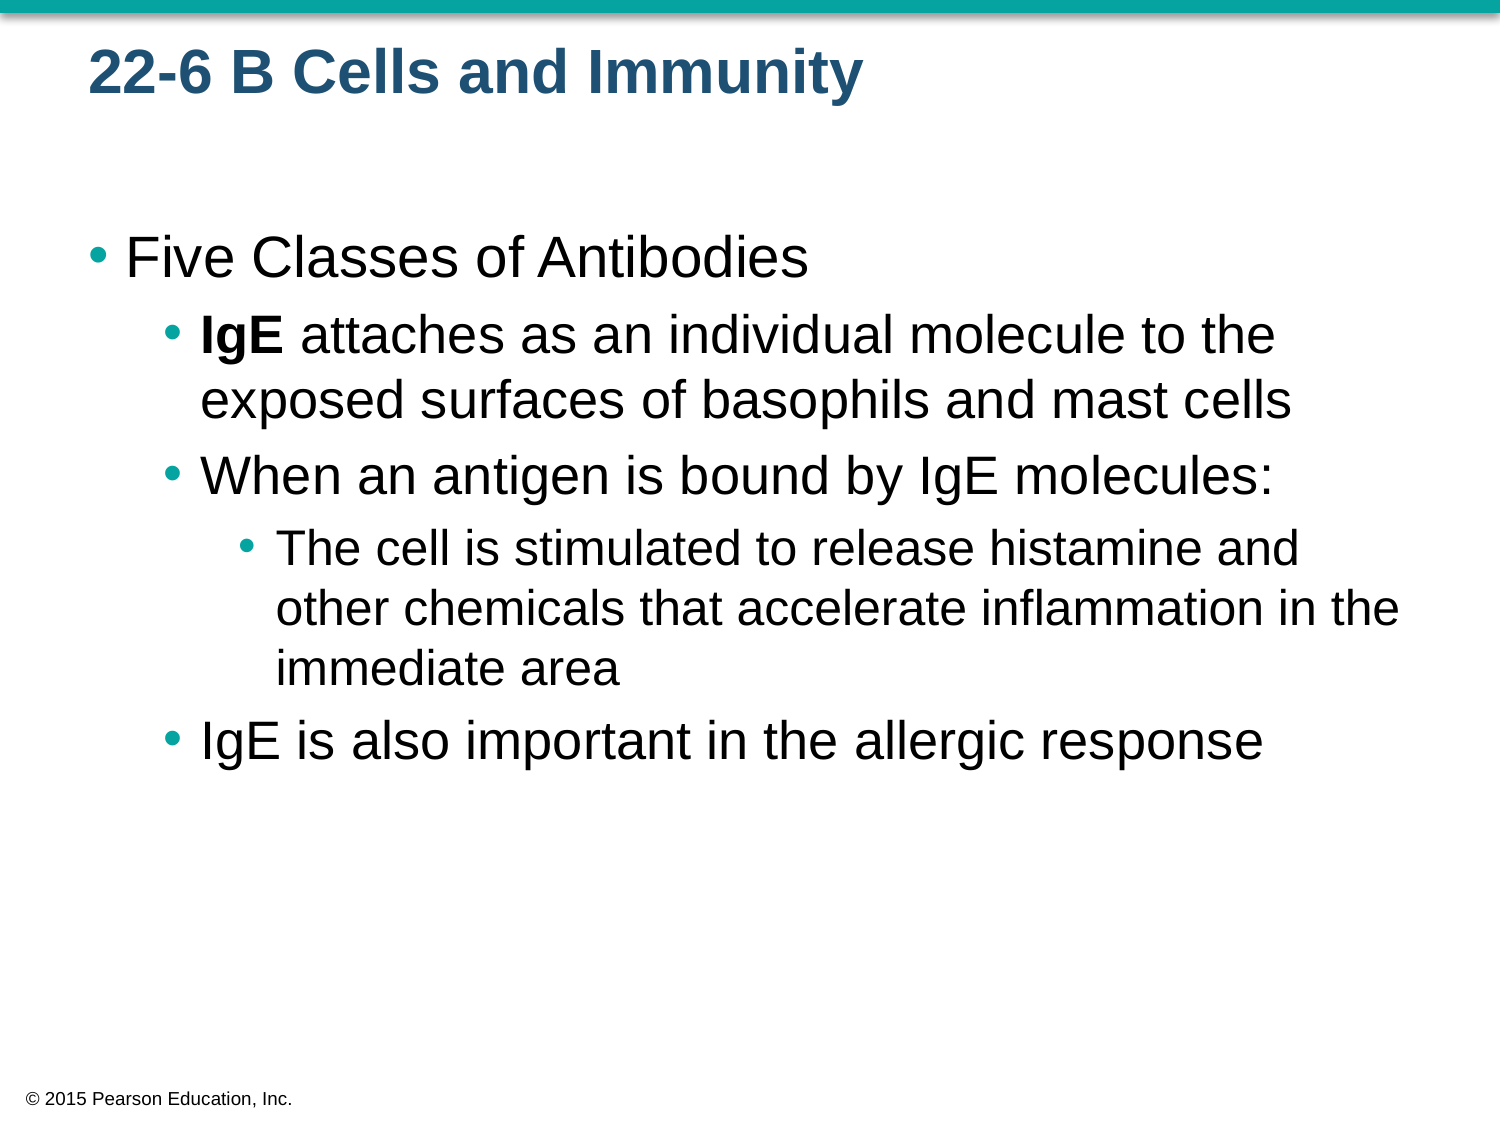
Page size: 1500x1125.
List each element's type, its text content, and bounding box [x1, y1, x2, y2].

list Five Classes of Antibodies IgE attaches as an individual molecule to the exposed surfaces of basophils and mast cells When an antigen is bound by IgE molecules: The cell is stimulated to release histamine and other chemicals that accelerate inflammation in the immediate area IgE is also important in the allergic response [73, 211, 1433, 1026]
title 22-6 B Cells and Immunity [73, 31, 1433, 189]
